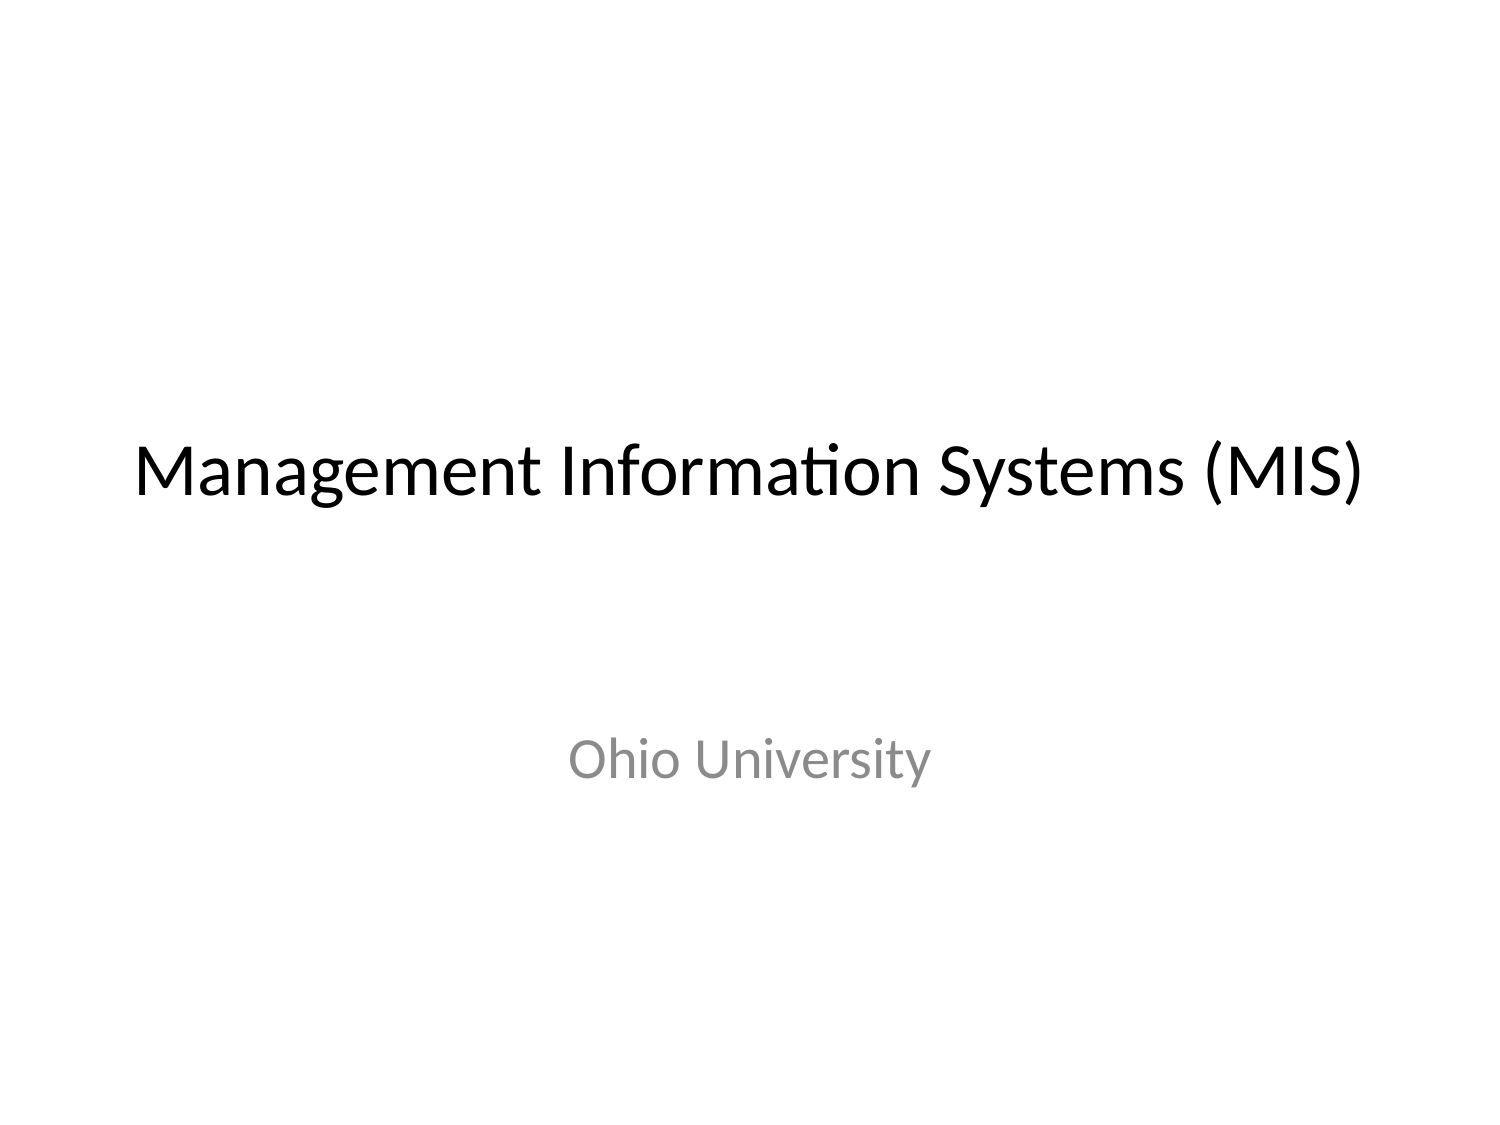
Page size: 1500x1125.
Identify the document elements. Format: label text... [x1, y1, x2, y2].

subtitle Ohio University [225, 712, 1275, 1000]
title Management Information Systems (MIS) [112, 299, 1388, 542]
